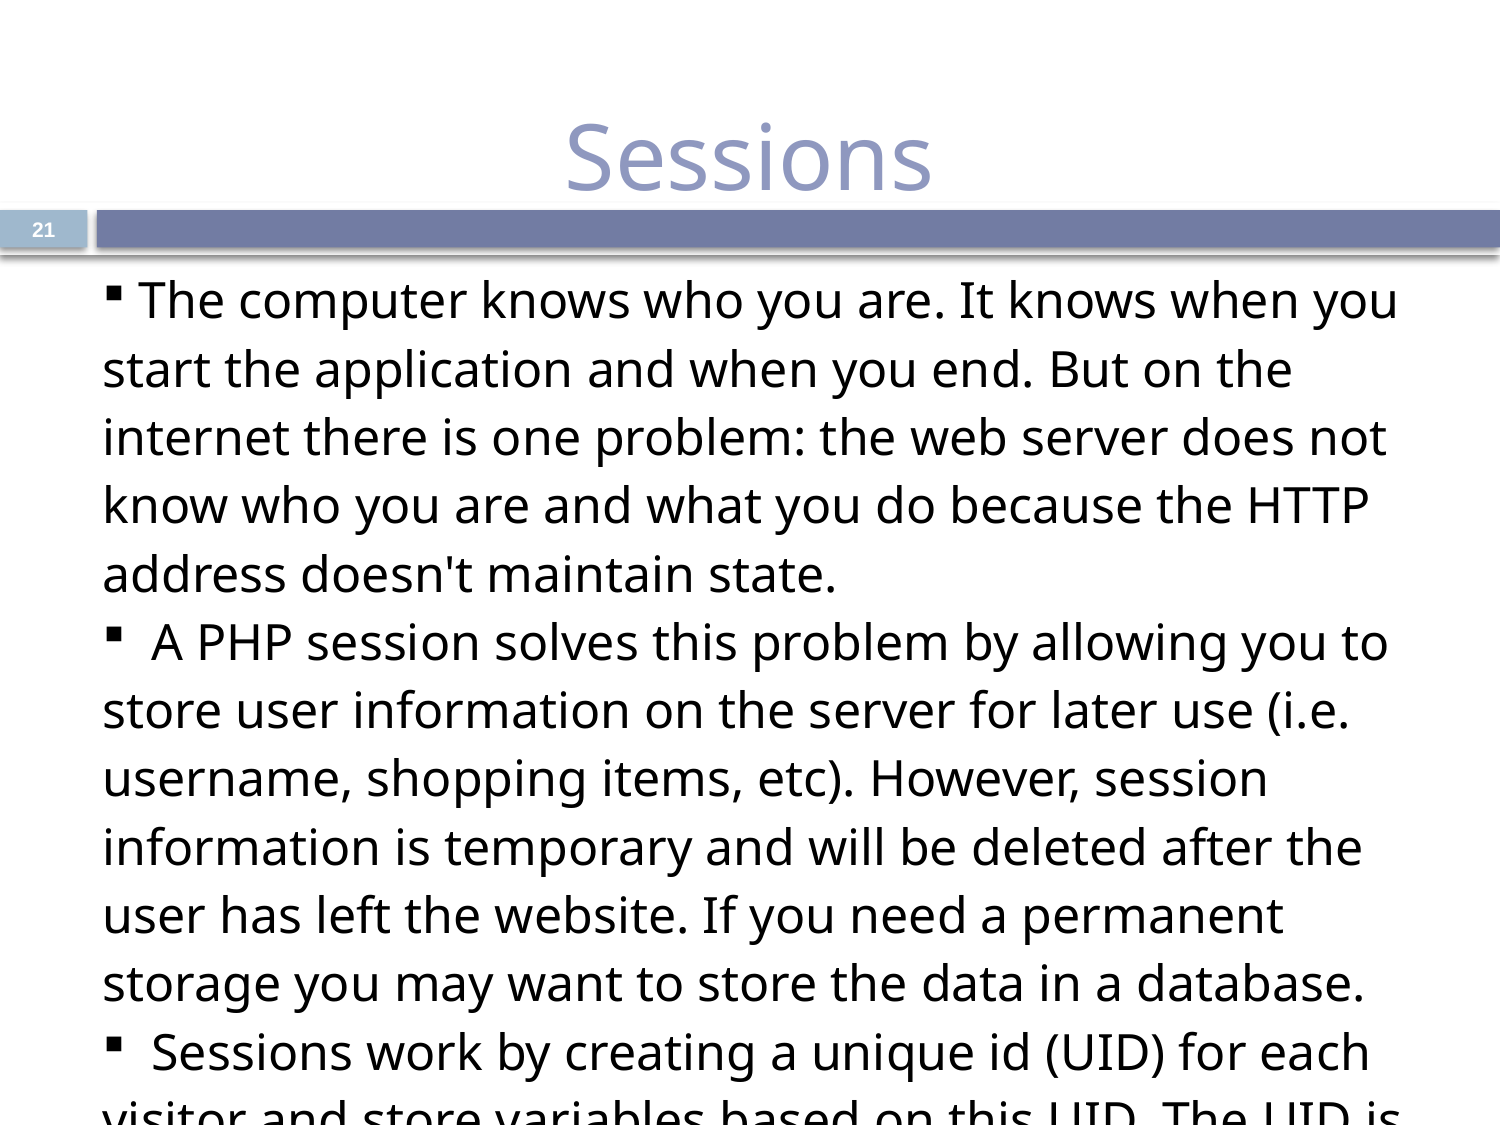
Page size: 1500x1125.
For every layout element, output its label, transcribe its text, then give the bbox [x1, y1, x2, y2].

table_header The computer knows who you are. It knows when you start the application and when you end. But on the internet there is one problem: the web server does not know who you are and what you do because the HTTP address doesn't maintain state. A PHP session solves this problem by allowing you to store user information on the server for later use (i.e. username, shopping items, etc). However, session information is temporary and will be deleted after the user has left the website. If you need a permanent storage you may want to store the data in a database. Sessions work by creating a unique id (UID) for each visitor and store variables based on this UID. The UID is either stored in a cookie or is propagated in the URL. [88, 258, 1438, 1125]
title Sessions [75, 52, 1425, 256]
slide_number 21 [0, 208, 75, 249]
